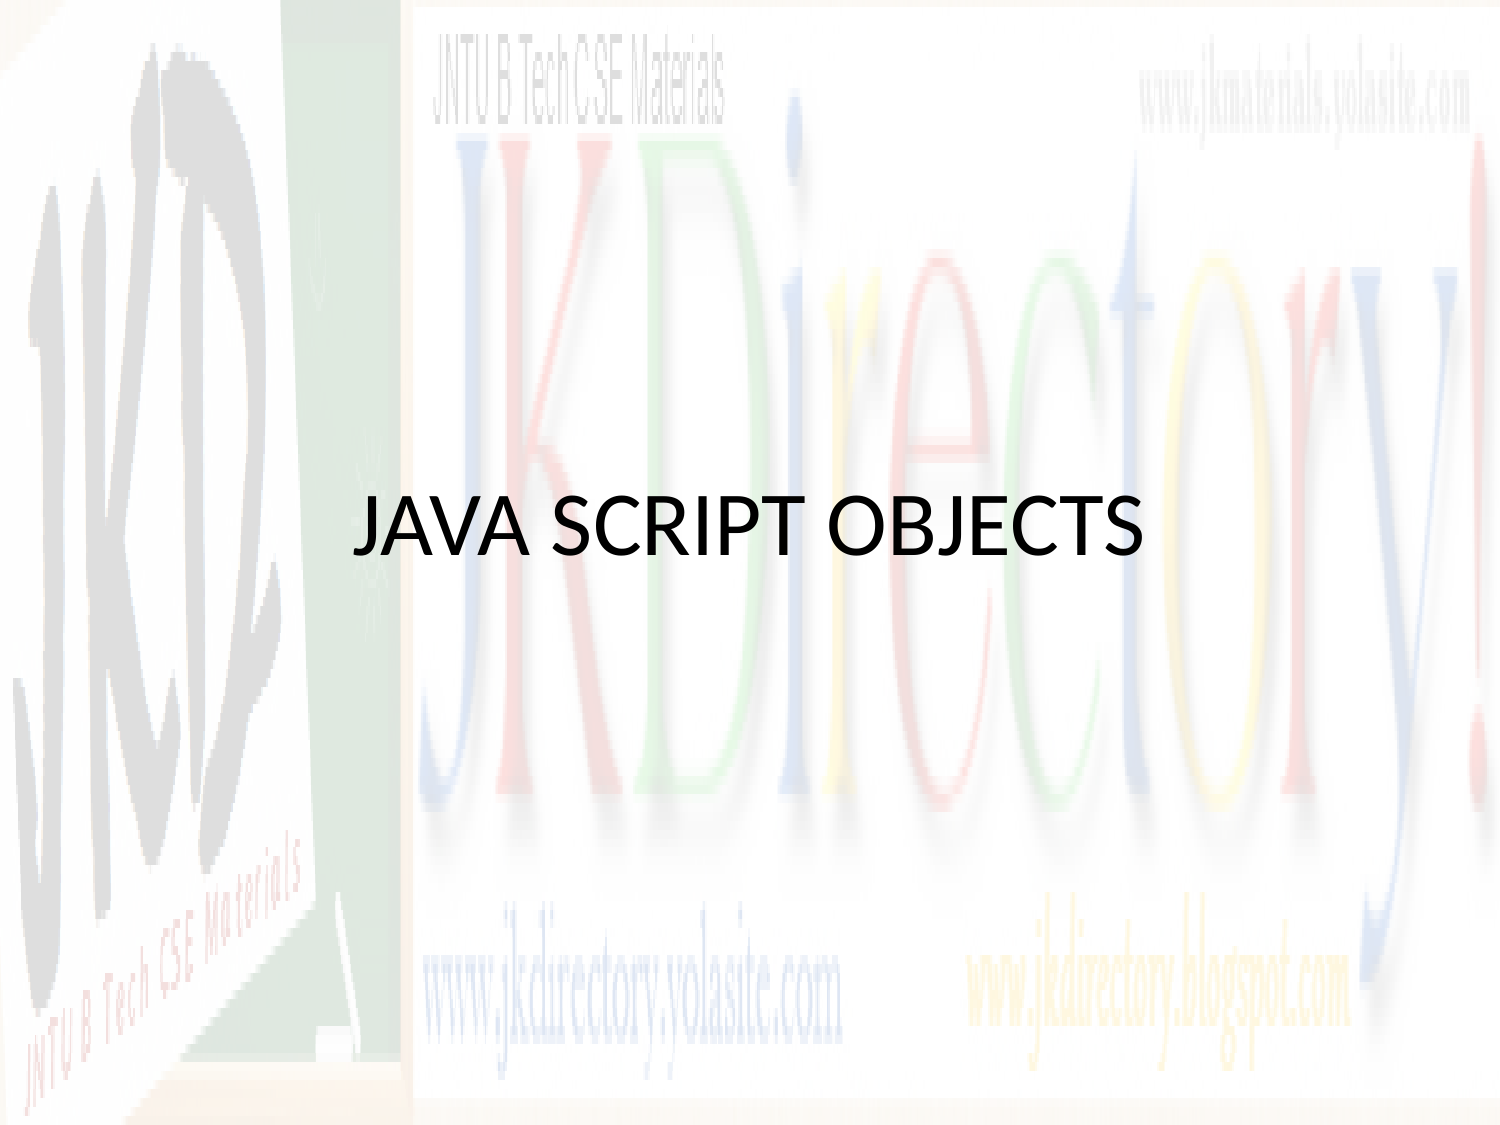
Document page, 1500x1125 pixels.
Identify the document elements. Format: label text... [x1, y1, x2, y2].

title JAVA SCRIPT OBJECTS [75, 425, 1425, 613]
